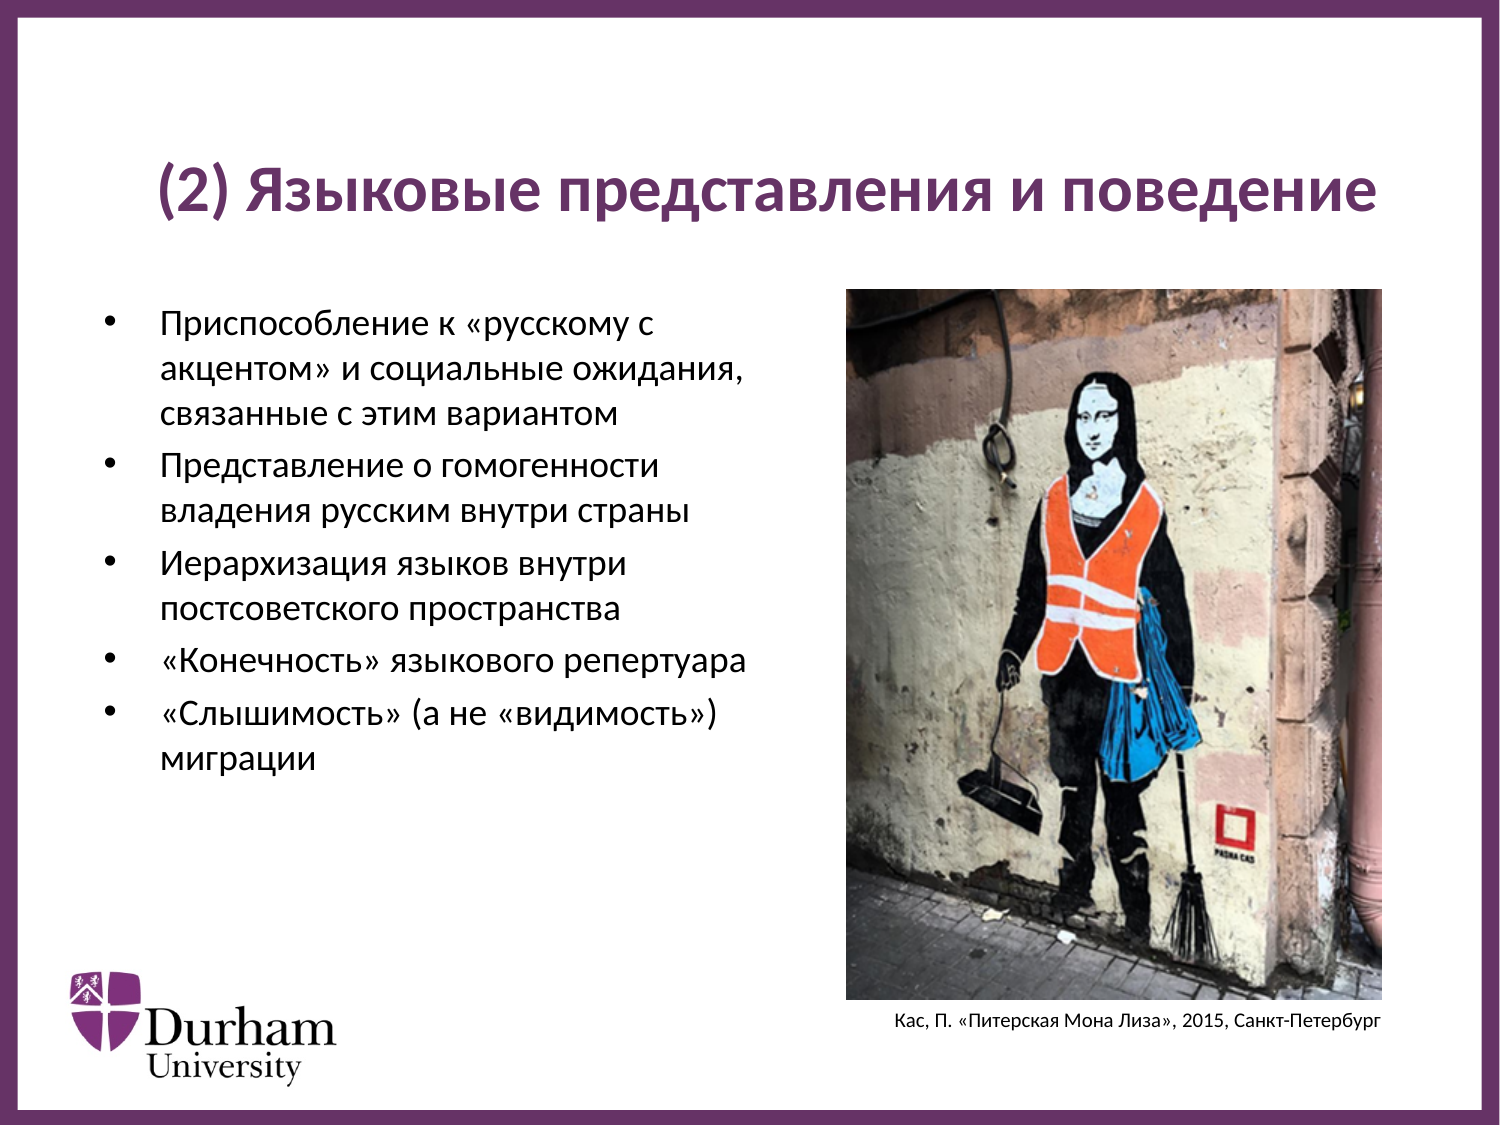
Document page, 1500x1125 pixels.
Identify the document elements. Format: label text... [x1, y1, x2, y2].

list Приспособление к «русскому с акцентом» и социальные ожидания, связанные с этим вариантом Представление о гомогенности владения русским внутри страны Иерархизация языков внутри постсоветского пространства «Конечность» языкового репертуара «Слышимость» (а не «видимость») миграции [88, 289, 810, 1036]
picture [43, 958, 363, 1100]
title (2) Языковые представления и поведение [140, 90, 1417, 279]
picture [845, 289, 1382, 1000]
text_box Кас, П. «Питерская Мона Лиза», 2015, Санкт-Петербург [879, 999, 1500, 1040]
